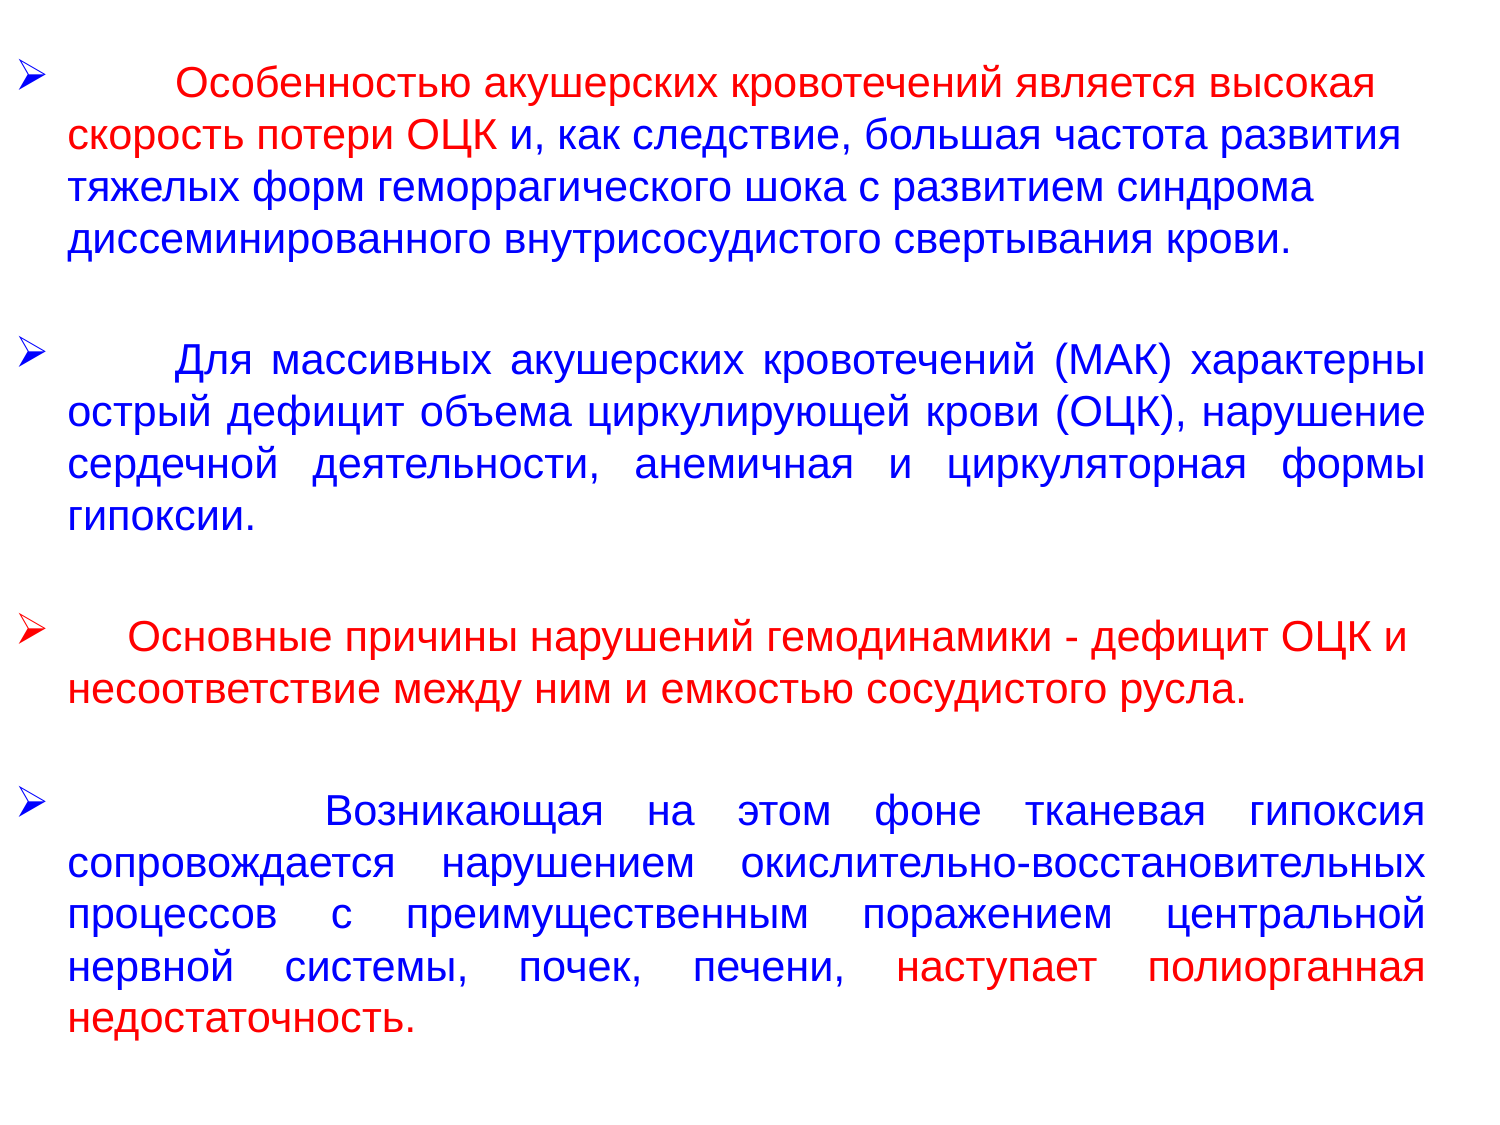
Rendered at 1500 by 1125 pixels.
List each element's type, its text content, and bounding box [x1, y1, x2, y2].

list Особенностью акушерских кровотечений является высокая скорость потери ОЦК и, как следствие, большая частота развития тяжелых форм геморрагического шока с развитием синдрома диссеминированного внутрисосудистого свертывания крови. Для массивных акушерских кровотечений (МАК) характерны острый дефицит объема циркулирующей крови (ОЦК), нарушение сердечной деятельности, анемичная и циркуляторная формы гипоксии. Основные причины нарушений гемодинамики - дефицит ОЦК и несоответствие между ним и емкостью сосудистого русла. Возникающая на этом фоне тканевая гипоксия сопровождается нарушением окислительно-восстановительных процессов с преимущественным поражением центральной нервной системы, почек, печени, наступает полиорганная недостаточность. [0, 46, 1442, 1079]
